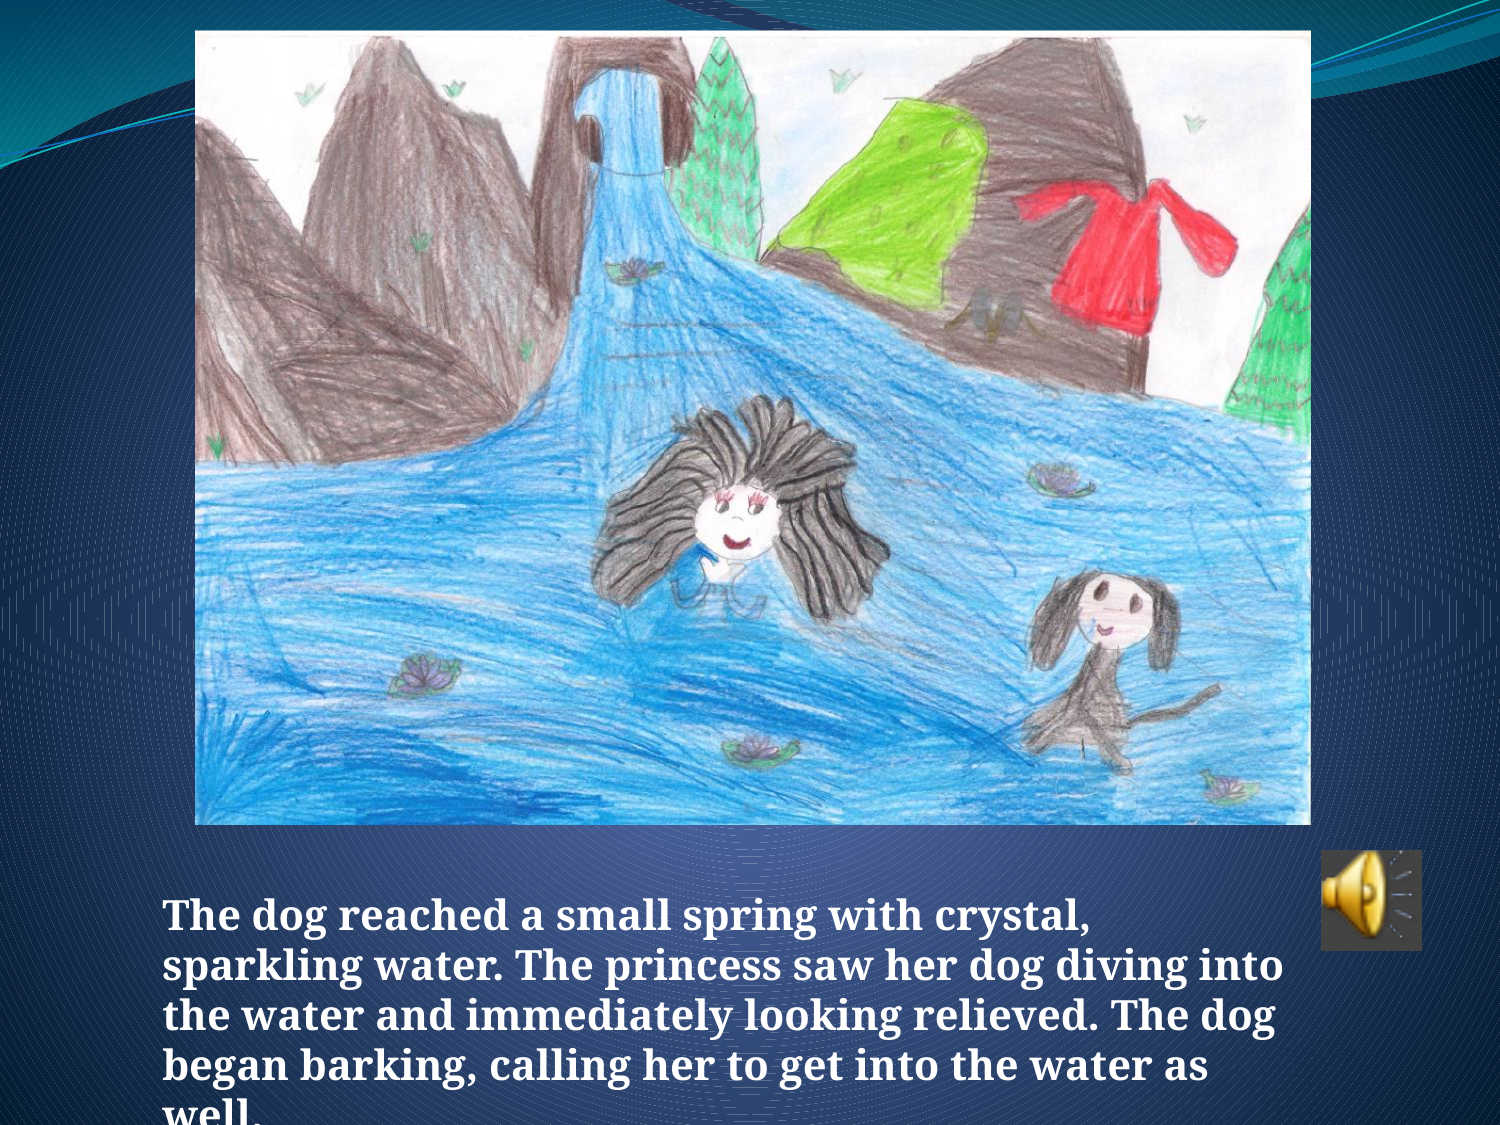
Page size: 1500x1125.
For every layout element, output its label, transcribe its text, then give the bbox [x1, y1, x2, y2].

picture [195, 31, 350, 825]
picture [1319, 848, 1424, 953]
picture [1155, 31, 1310, 825]
picture [355, 0, 1151, 987]
text_box The dog reached a small spring with crystal, sparkling water. The princess saw her dog diving into the water and immediately looking relieved. The dog began barking, calling her to get into the water as well. [147, 881, 1306, 1125]
